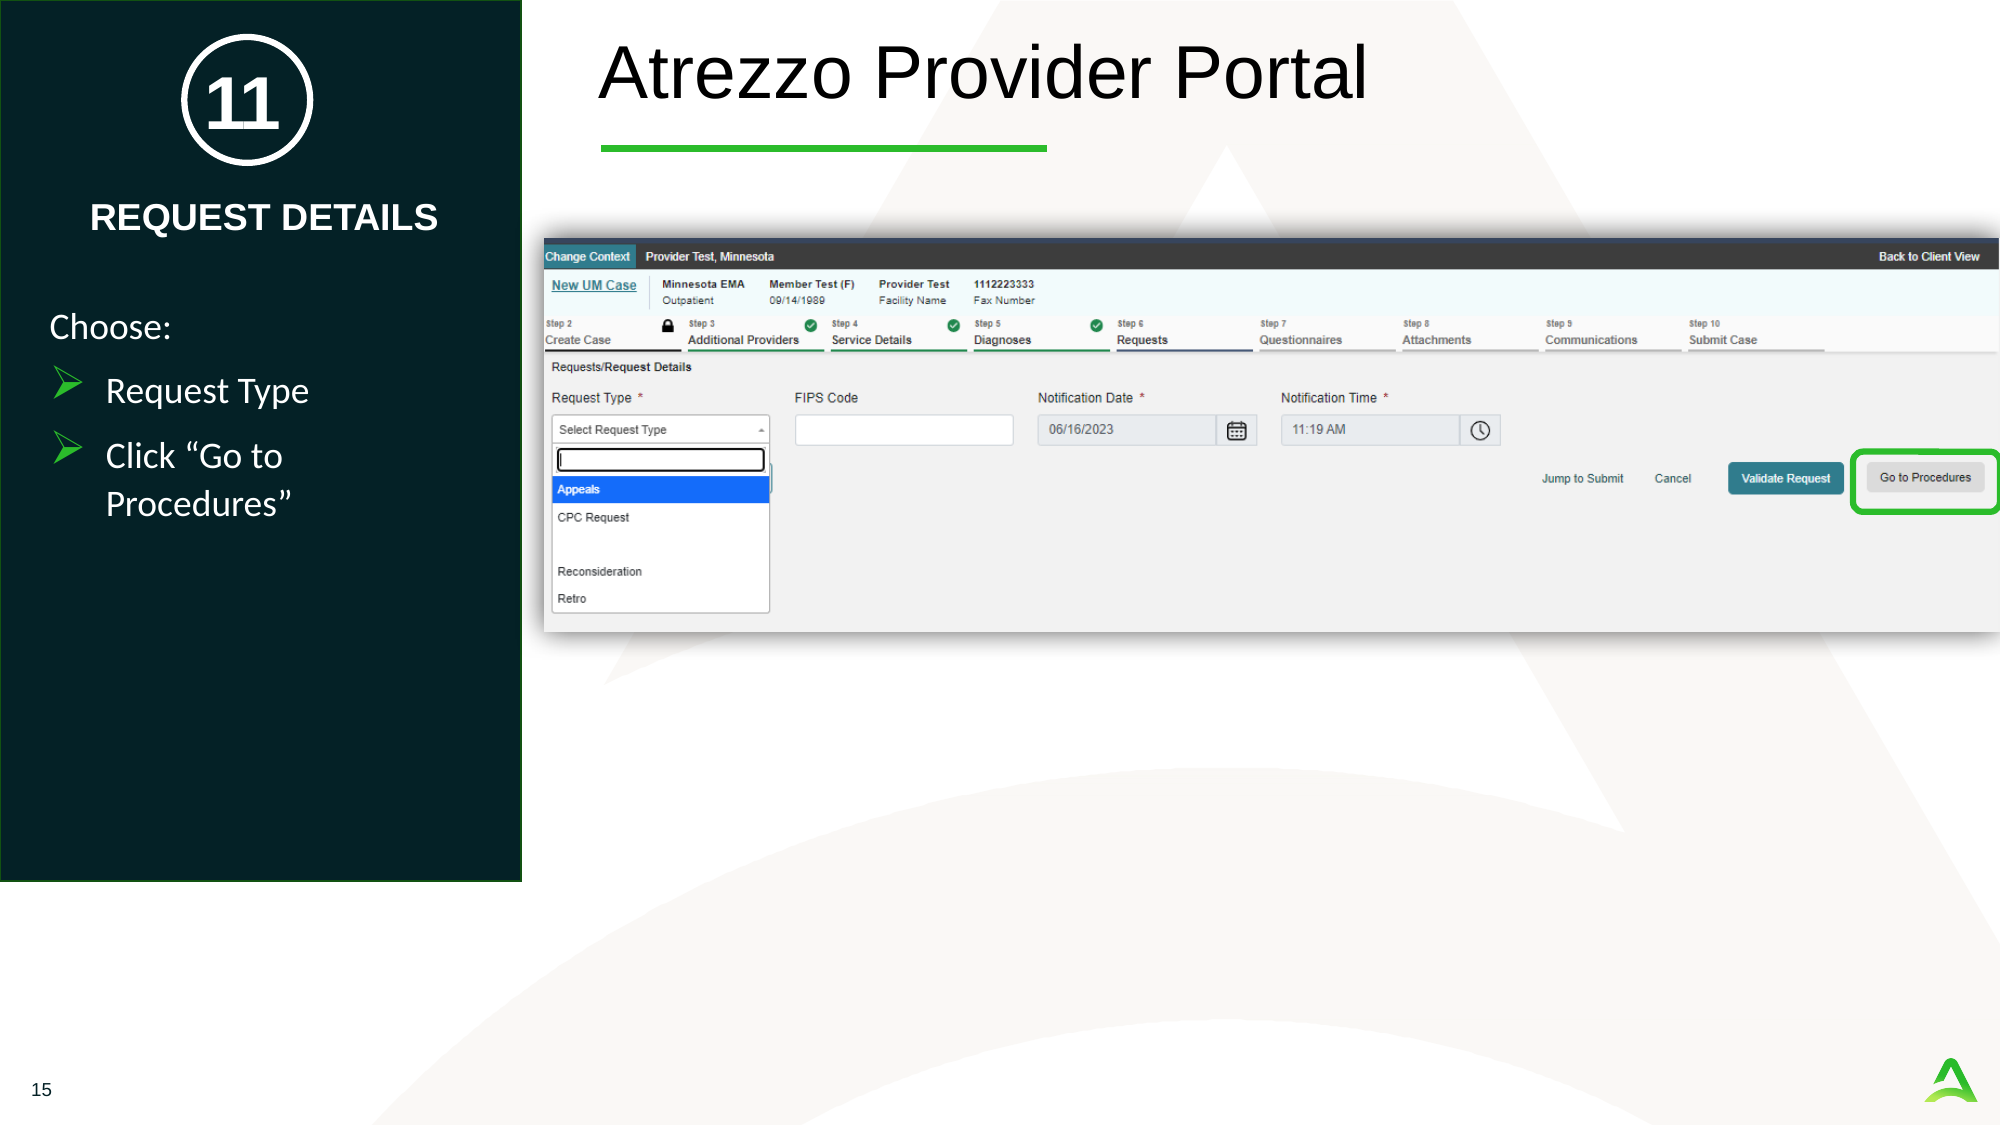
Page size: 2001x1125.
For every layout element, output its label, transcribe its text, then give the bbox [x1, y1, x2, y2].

text_box 11 [189, 46, 354, 152]
text_box [0, 0, 522, 882]
text_box [212, 35, 282, 46]
text_box REQUEST DETAILS [7, 185, 522, 290]
text_box Atrezzo Provider Portal [584, 26, 1510, 98]
text_box [210, 152, 285, 164]
text_box Choose: Request Type Click “Go to Procedures” [34, 291, 487, 771]
picture [1924, 1058, 1978, 1102]
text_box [544, 238, 2000, 632]
text_box [183, 73, 189, 127]
